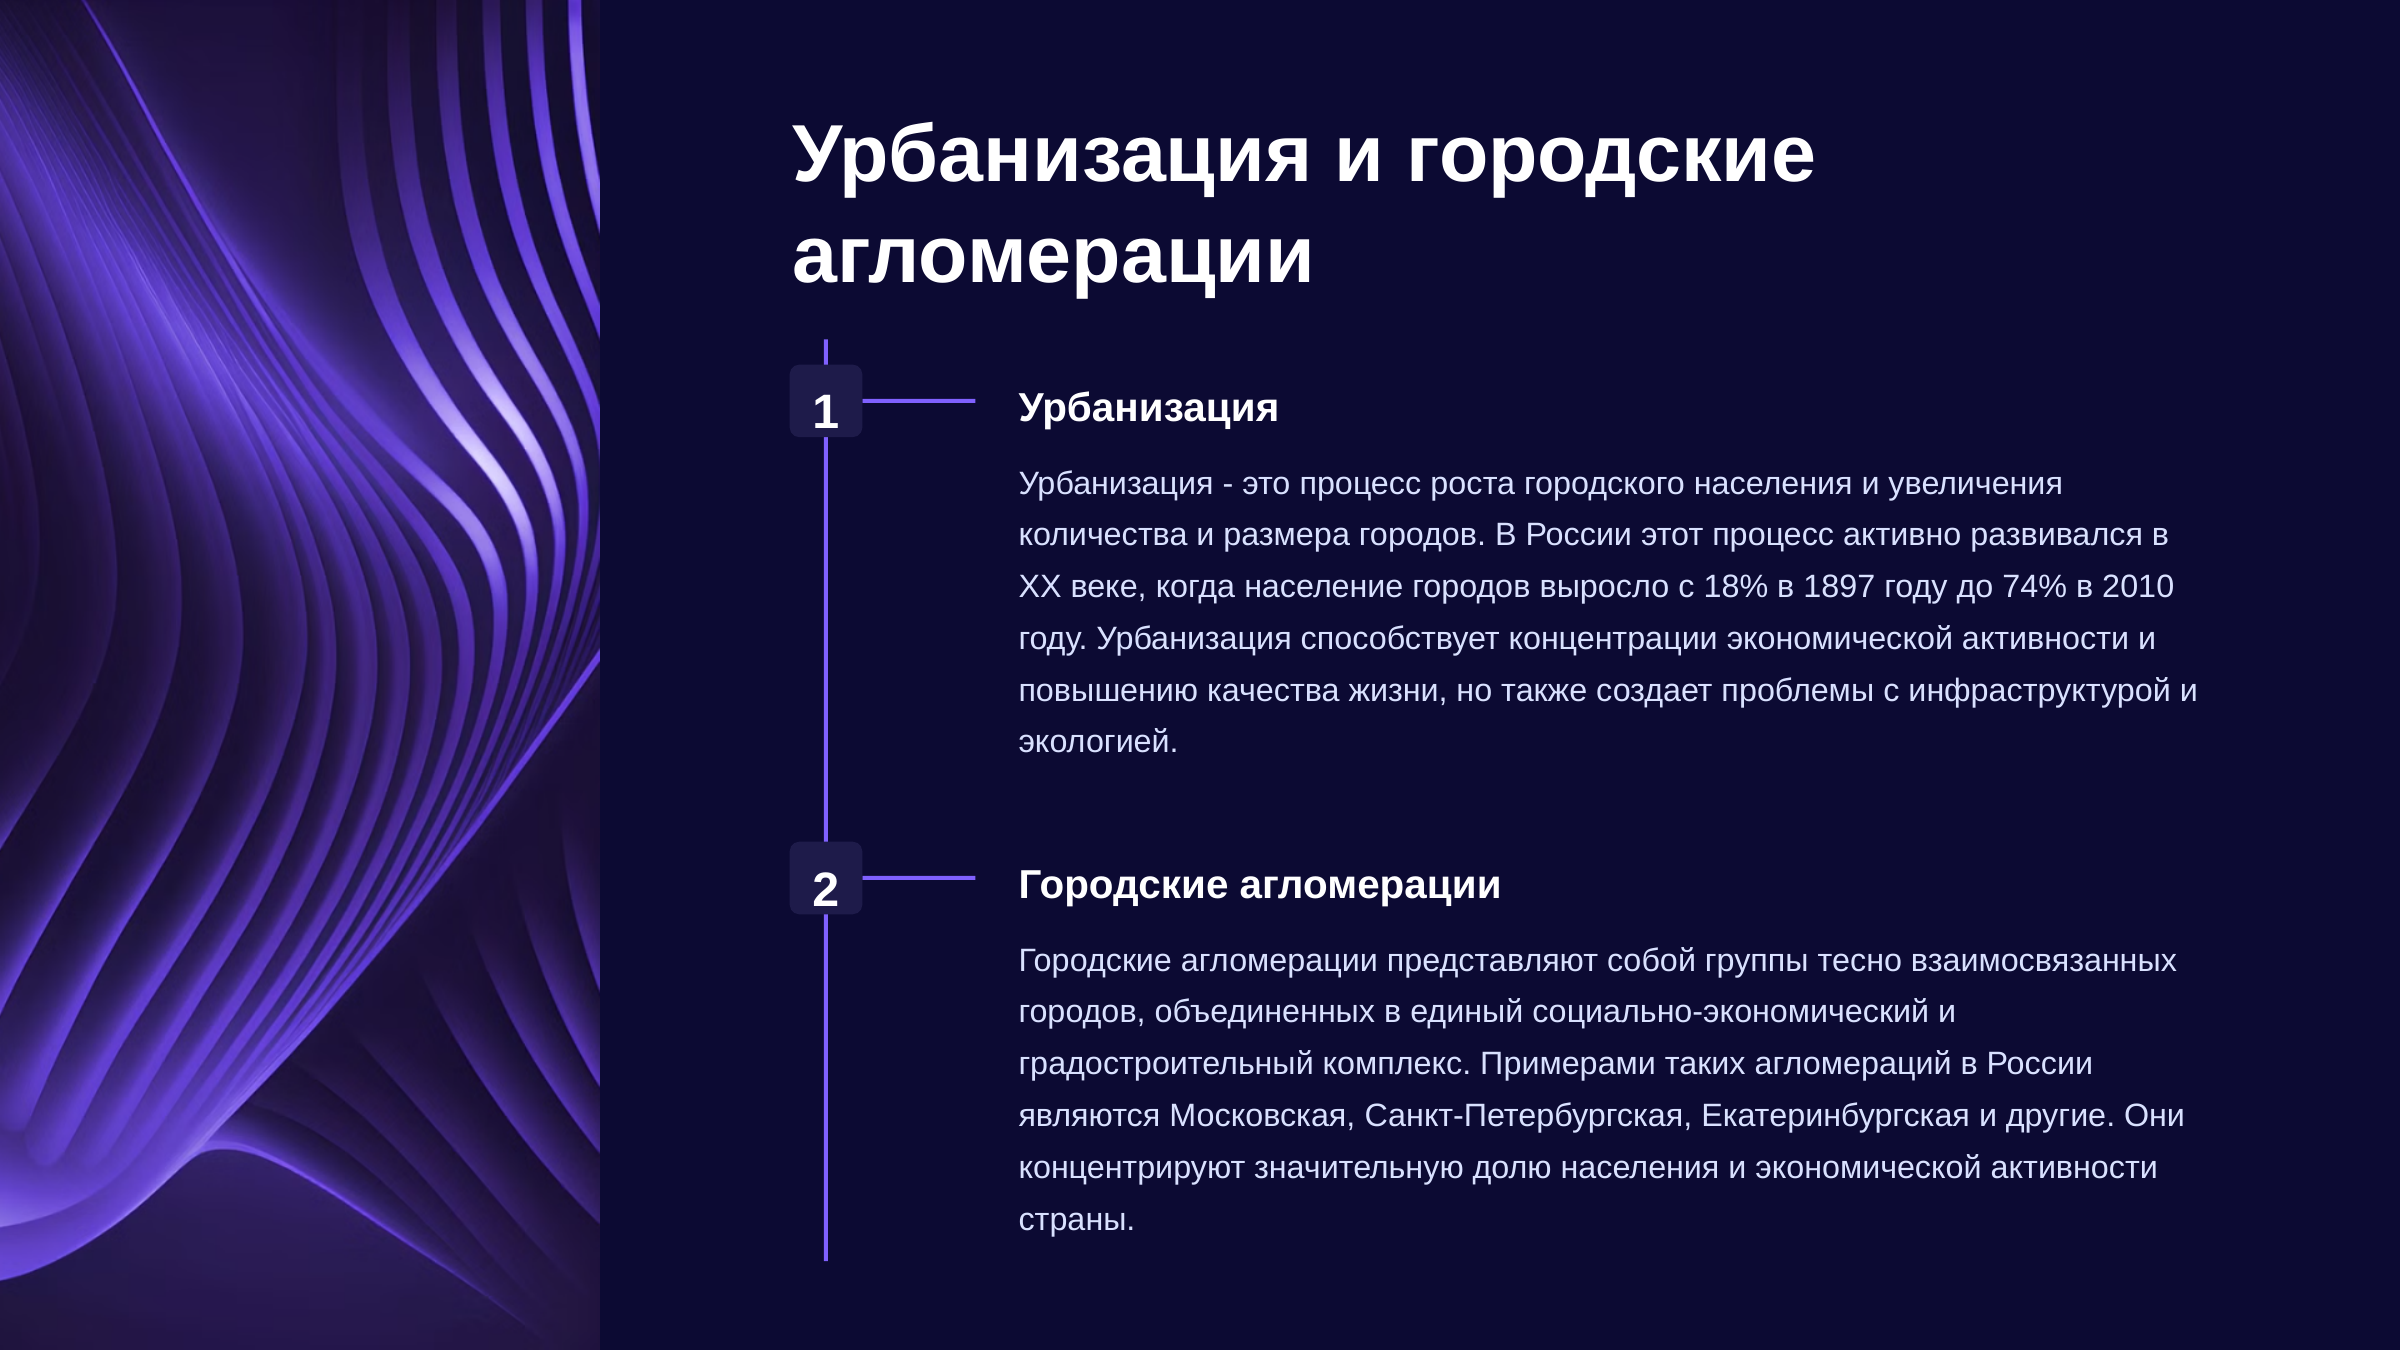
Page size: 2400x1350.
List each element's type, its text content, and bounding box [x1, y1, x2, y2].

text_box [823, 915, 828, 1262]
text_box [823, 339, 828, 364]
text_box Урбанизация - это процесс роста городского населения и увеличения количества и размера городов. В России этот процесс активно развивался в XX веке, когда население городов выросло с 18% в 1897 году до 74% в 2010 году. Урбанизация способствует концентрации экономической активности и повышению качества жизни, но также создает проблемы с инфраструктурой и экологией. [1003, 441, 2223, 752]
text_box [863, 875, 976, 880]
text_box Урбанизация и городские агломерации [777, 88, 2223, 291]
text_box [789, 364, 863, 438]
text_box [823, 438, 828, 841]
text_box Урбанизация [1003, 371, 1408, 423]
text_box Городские агломерации представляют собой группы тесно взаимосвязанных городов, объединенных в единый социально-экономический и градостроительный комплекс. Примерами таких агломераций в России являются Московская, Санкт-Петербургская, Екатеринбургская и другие. Они концентрируют значительную долю населения и экономической активности страны. [1003, 918, 2223, 1229]
text_box [789, 841, 863, 915]
text_box [600, 0, 2400, 1350]
text_box Городские агломерации [1003, 848, 1526, 900]
text_box 2 [810, 847, 842, 909]
text_box 1 [816, 370, 836, 432]
text_box [863, 398, 976, 403]
picture [0, 0, 600, 1350]
